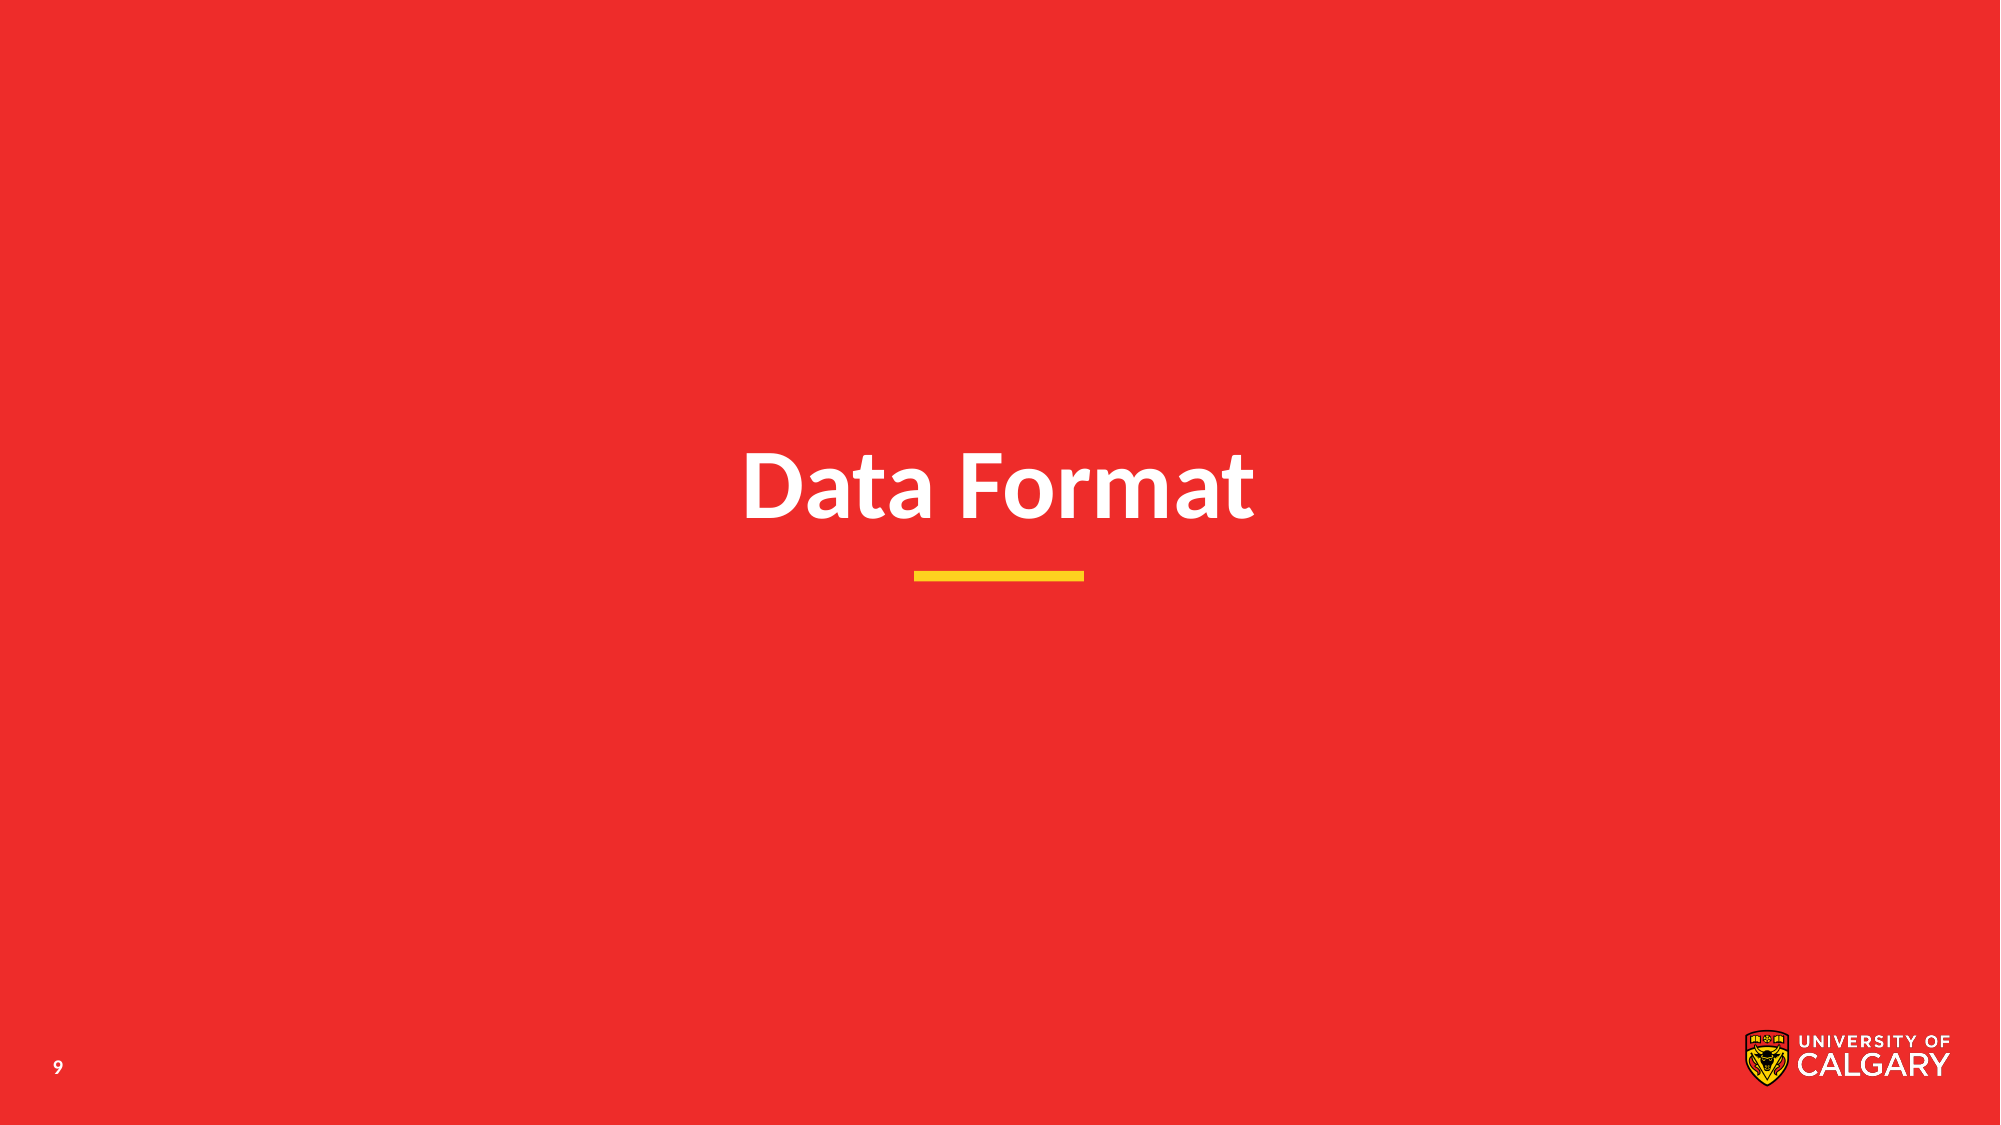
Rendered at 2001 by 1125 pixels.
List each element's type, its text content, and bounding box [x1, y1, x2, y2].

picture [1722, 1012, 1973, 1099]
title Data Format [136, 301, 1862, 548]
